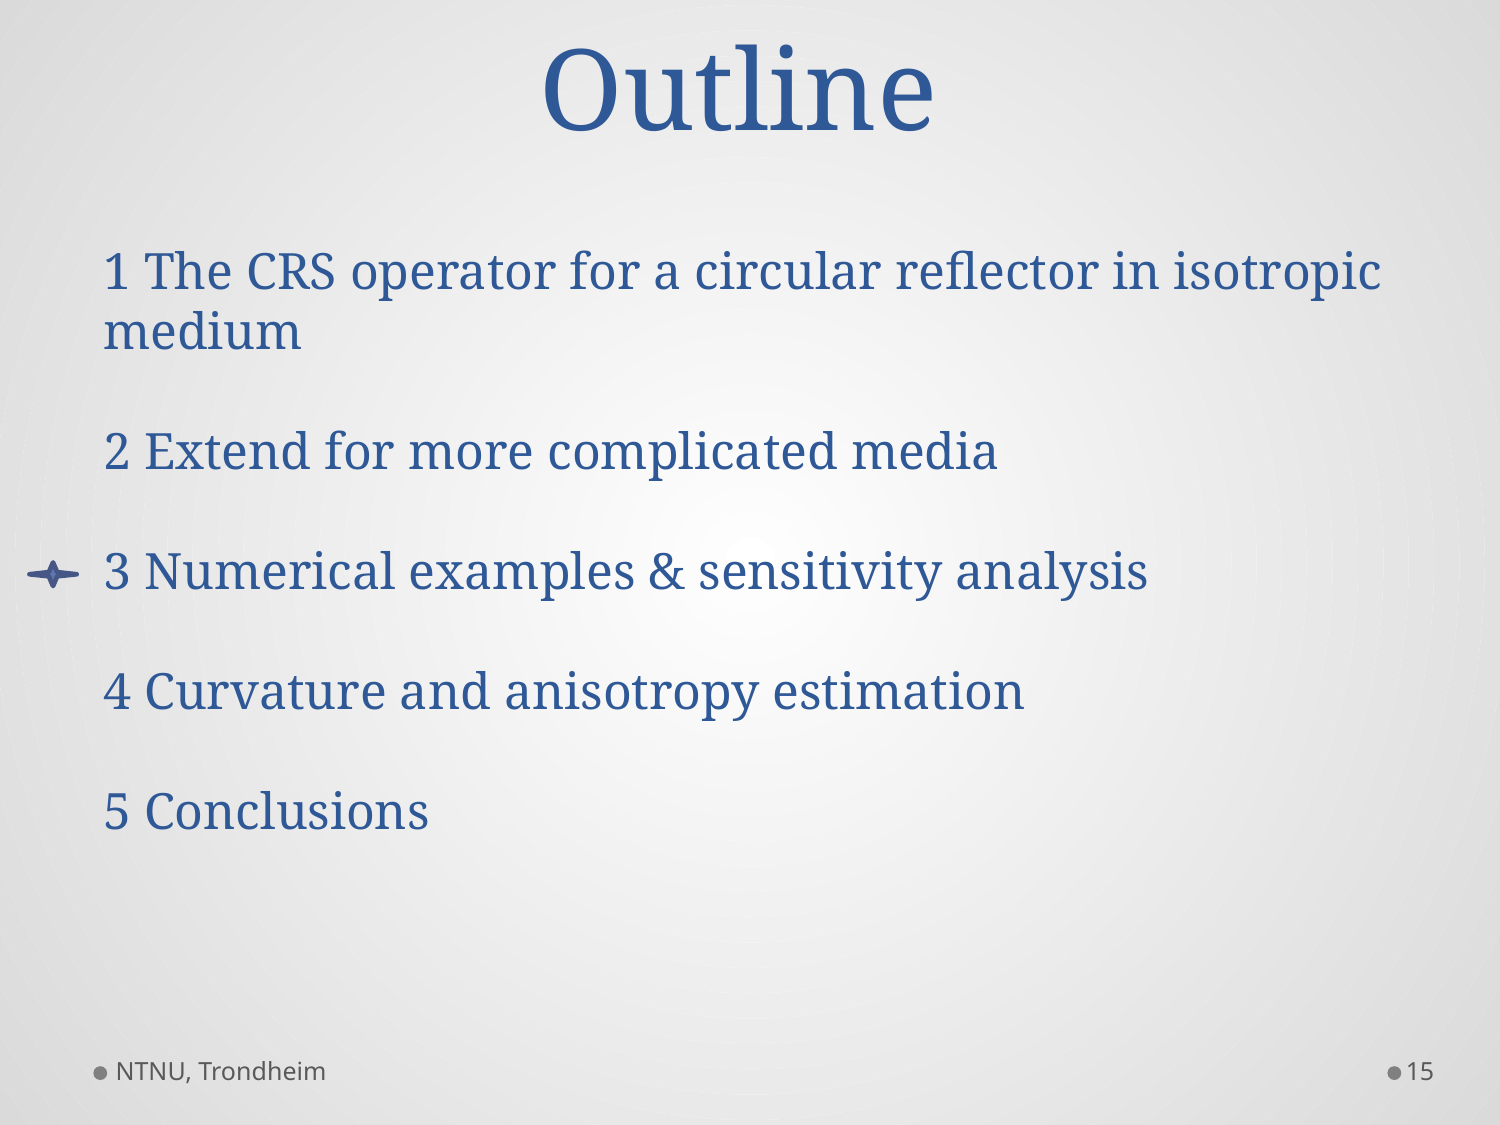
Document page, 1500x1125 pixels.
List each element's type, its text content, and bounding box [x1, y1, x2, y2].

text_box 1 The CRS operator for a circular reflector in isotropic medium 2 Extend for more complicated media 3 Numerical examples & sensitivity analysis 4 Curvature and anisotropy estimation 5 Conclusions [88, 231, 1483, 847]
text_box [27, 560, 79, 589]
slide_number 15 [1401, 1042, 1494, 1103]
footer NTNU, Trondheim [108, 1042, 576, 1103]
title Outline [53, 0, 1425, 161]
